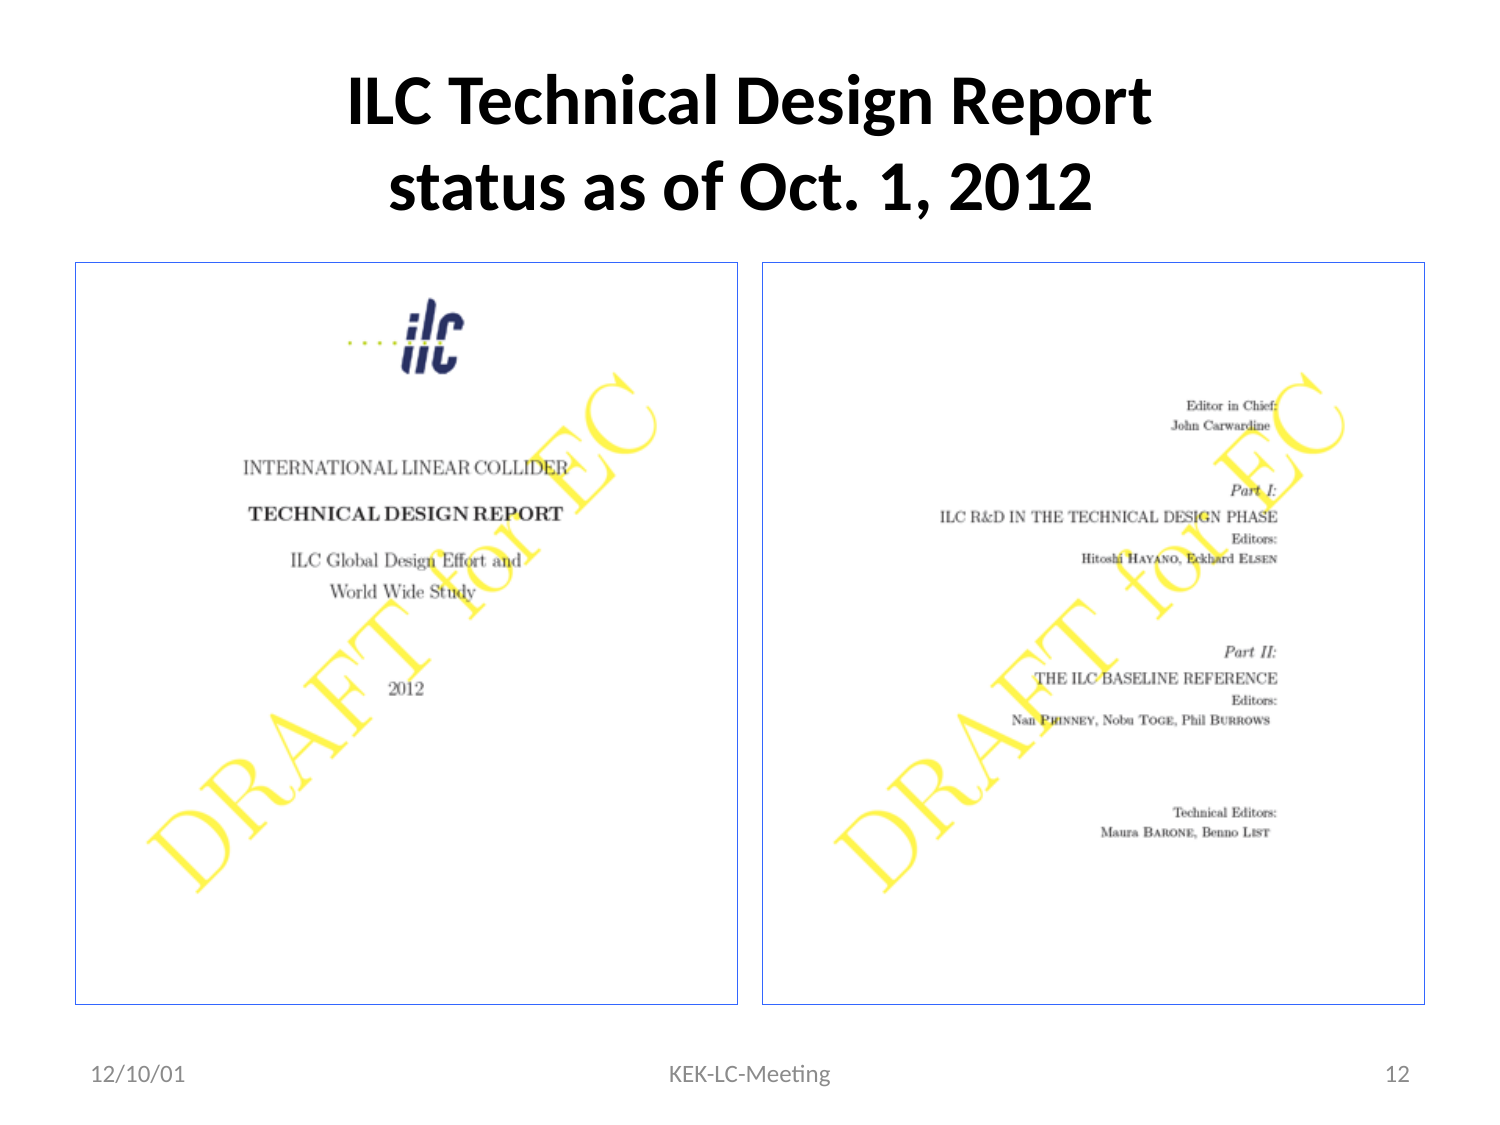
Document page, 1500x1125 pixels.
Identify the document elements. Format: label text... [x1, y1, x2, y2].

footer KEK-LC-Meeting [512, 1042, 988, 1103]
title ILC Technical Design Report status as of Oct. 1, 2012 [75, 45, 1425, 233]
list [74, 262, 738, 1006]
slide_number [75, 1042, 425, 1103]
slide_number 12 [1074, 1042, 1425, 1103]
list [762, 262, 1426, 1006]
